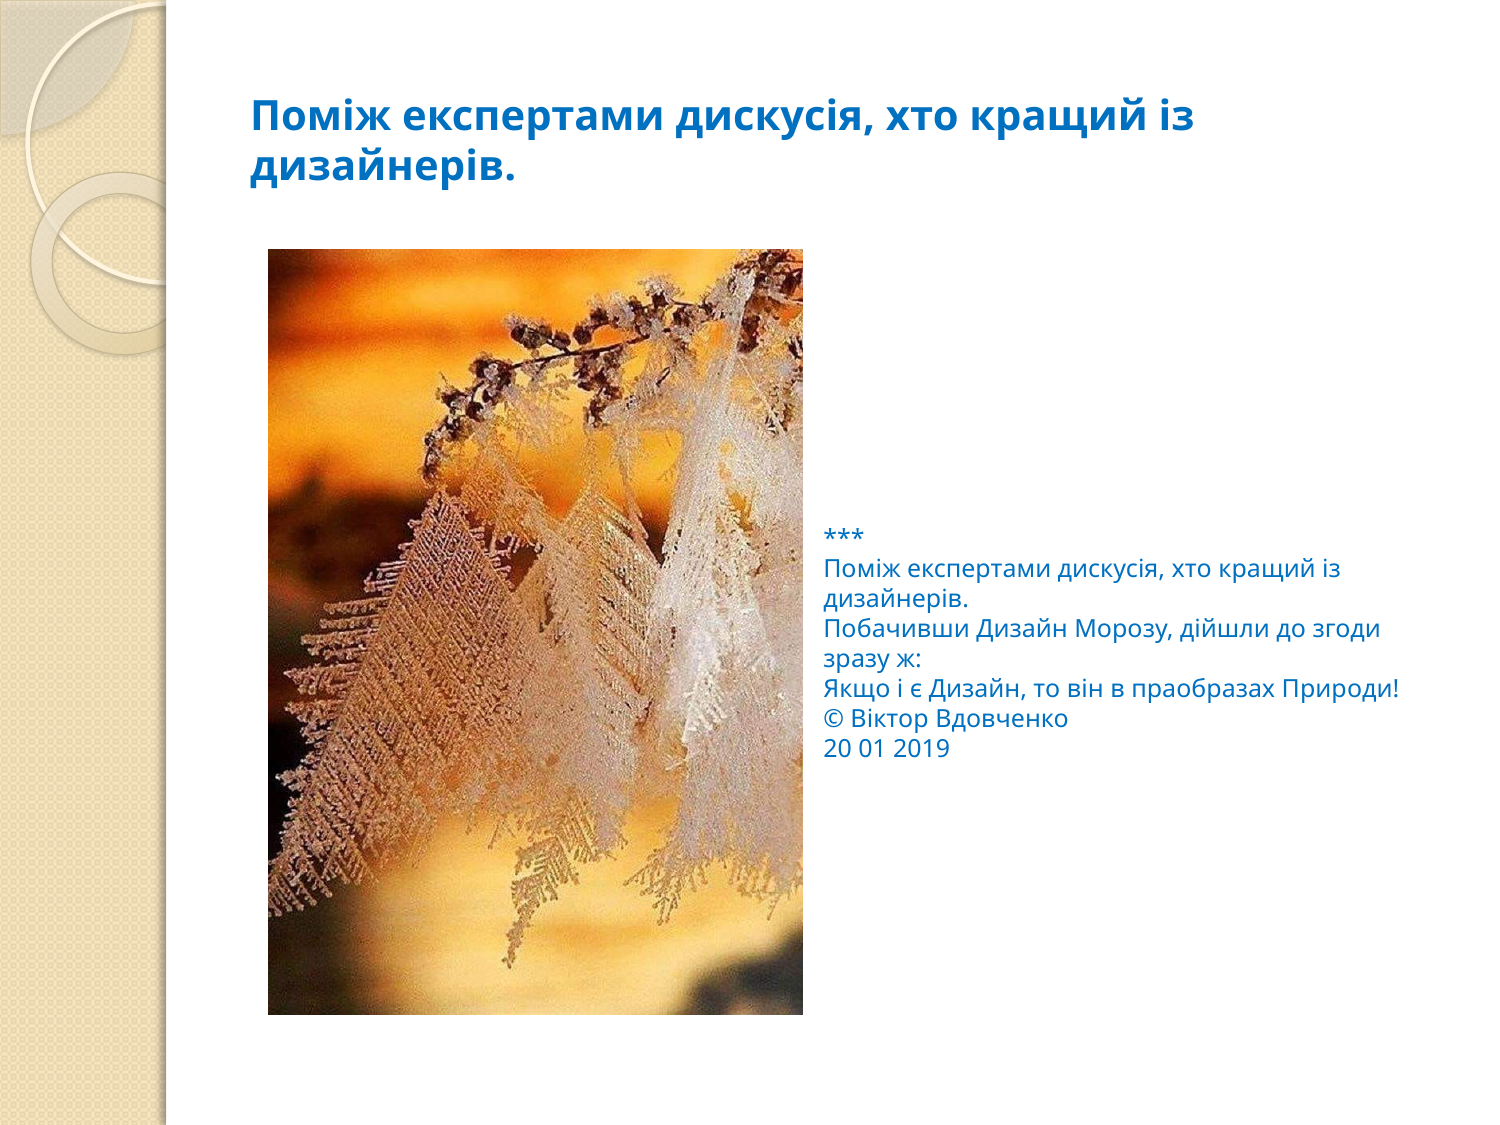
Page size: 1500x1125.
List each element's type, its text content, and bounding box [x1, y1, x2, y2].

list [267, 249, 804, 1016]
text_box *** Поміж експертами дискусія, хто кращий із дизайнерів. Побачивши Дизайн Морозу, дійшли до згоди зразу ж: Якщо і є Дизайн, то він в праобразах Природи! © Віктор Вдовченко 20 01 2019 [809, 515, 1465, 770]
title Поміж експертами дискусія, хто кращий із дизайнерів. [235, 45, 1466, 233]
